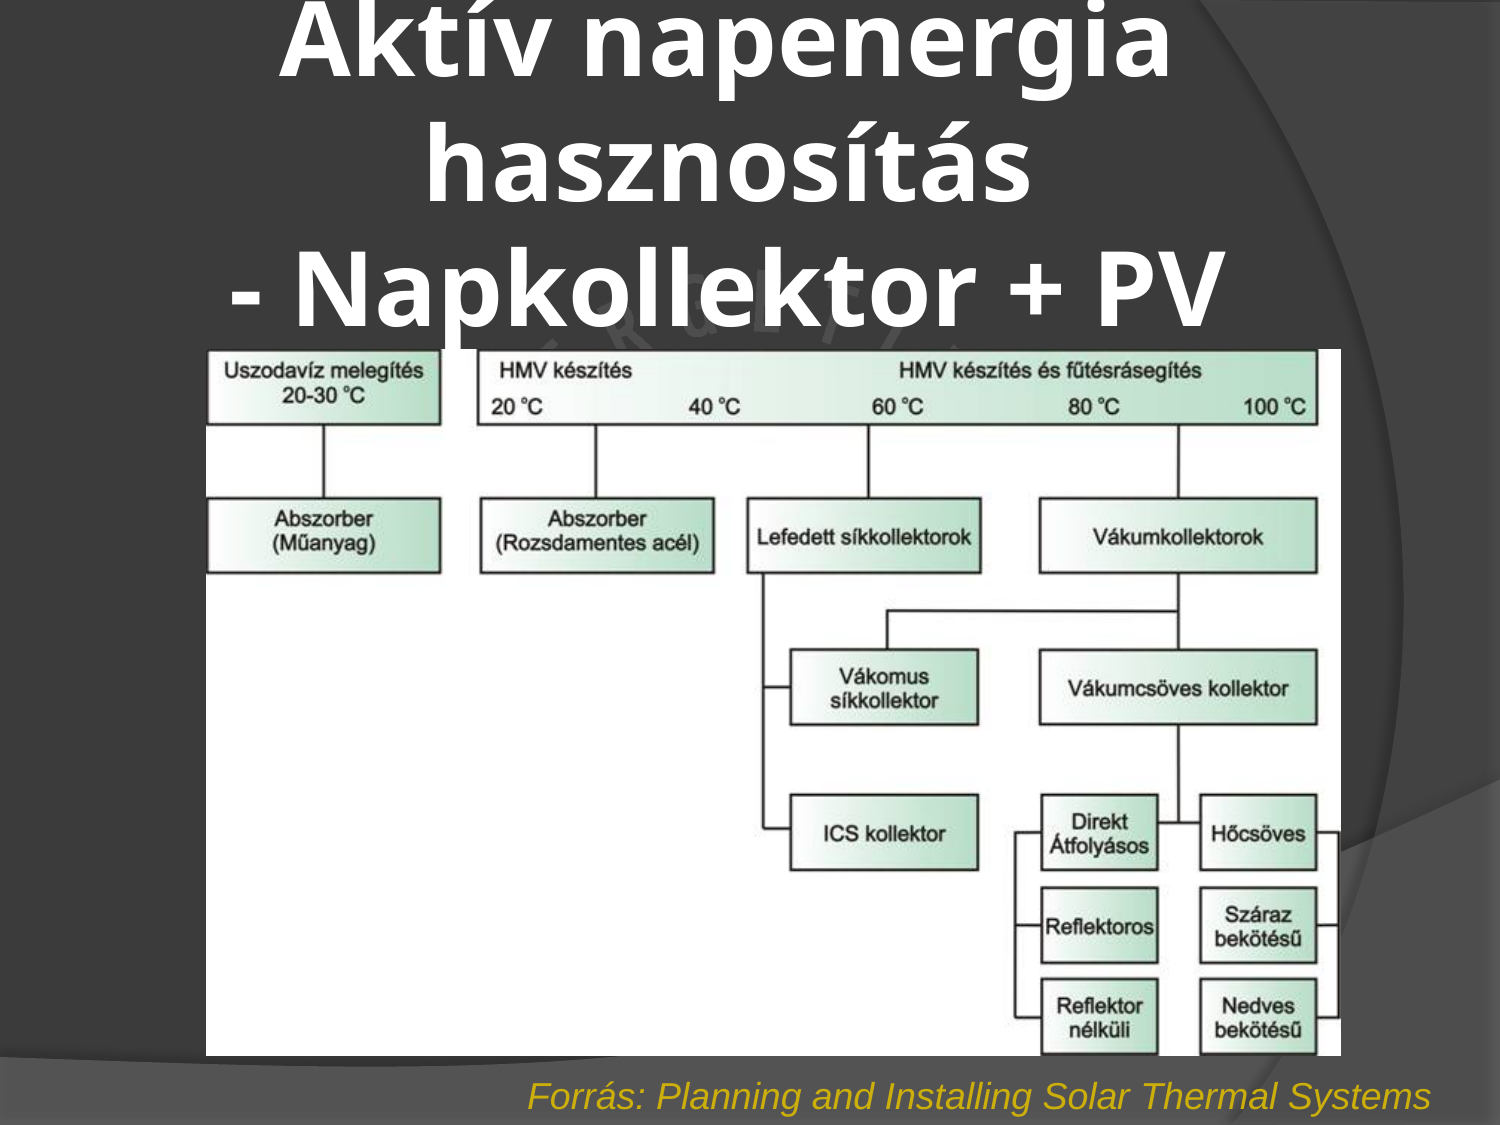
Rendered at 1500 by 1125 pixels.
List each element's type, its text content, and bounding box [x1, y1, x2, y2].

text_box Forrás: Planning and Installing Solar Thermal Systems [41, 1064, 1447, 1125]
text_box Aktív napenergia hasznosítás - Napkollektor + PV [53, 66, 1404, 254]
picture [206, 349, 1341, 1057]
picture [445, 269, 1055, 341]
